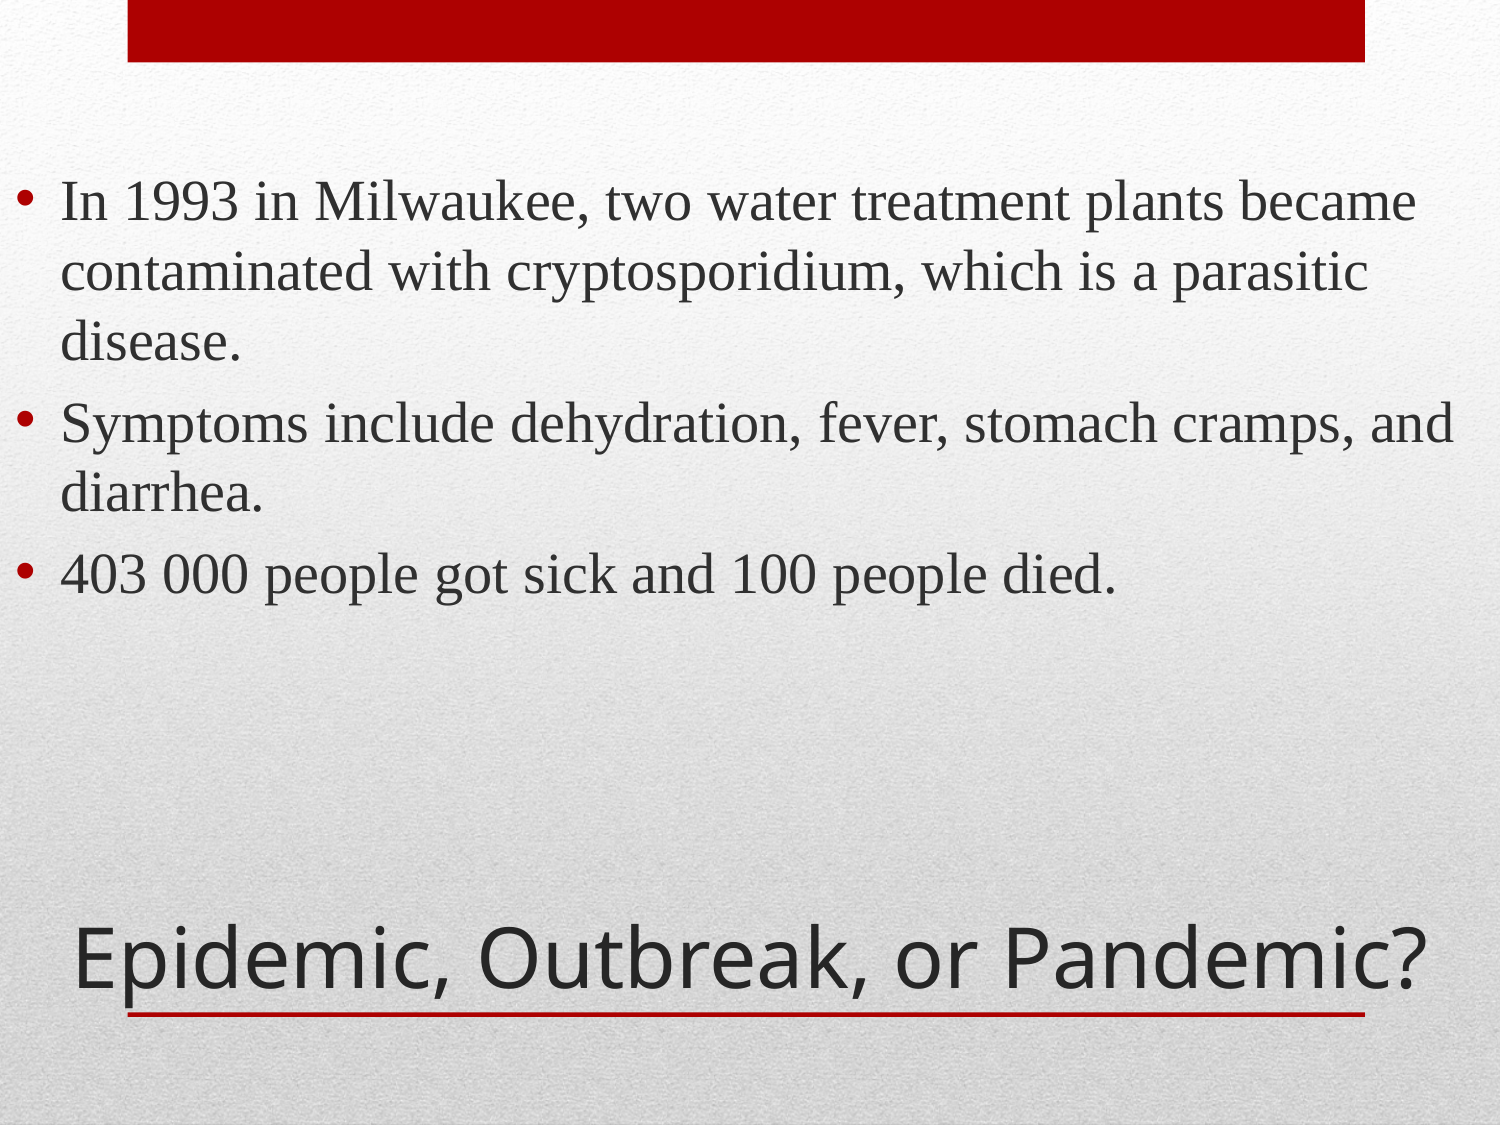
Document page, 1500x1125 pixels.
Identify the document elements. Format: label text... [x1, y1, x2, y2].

list In 1993 in Milwaukee, two water treatment plants became contaminated with cryptosporidium, which is a parasitic disease. Symptoms include dehydration, fever, stomach cramps, and diarrhea. 403 000 people got sick and 100 people died. [0, 65, 1500, 703]
title Epidemic, Outbreak, or Pandemic? [0, 810, 1500, 1013]
